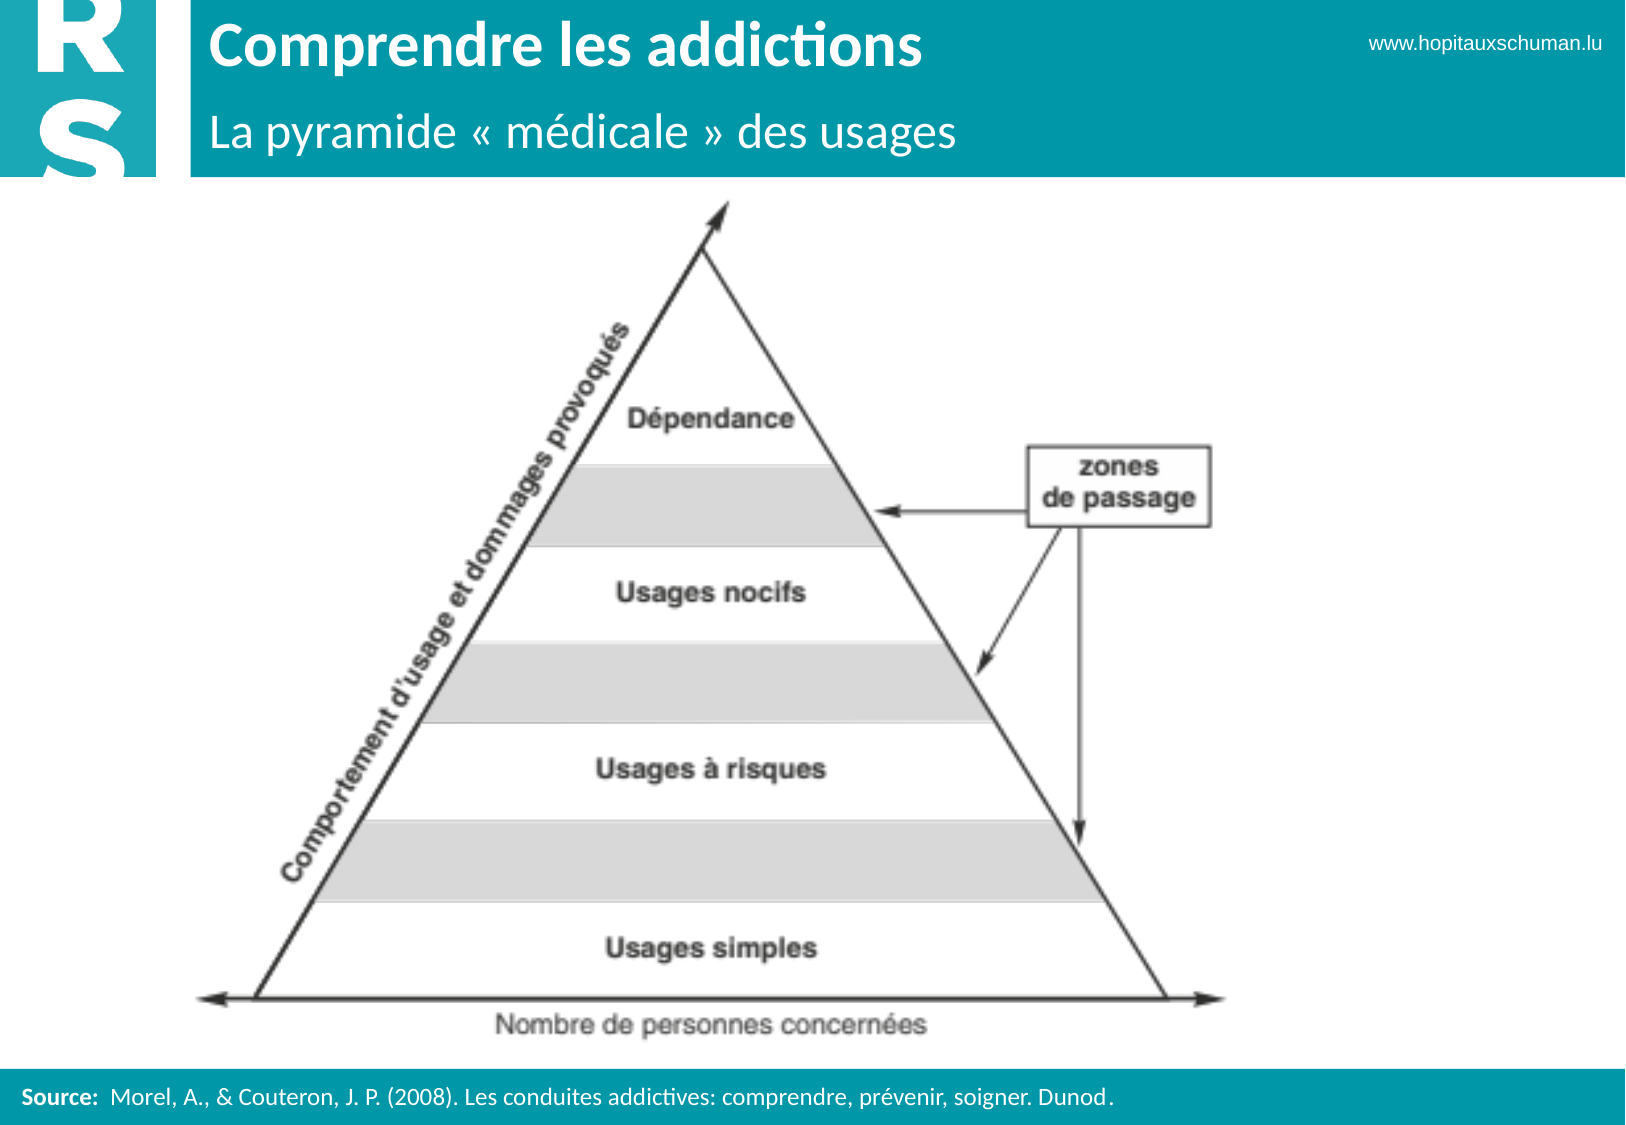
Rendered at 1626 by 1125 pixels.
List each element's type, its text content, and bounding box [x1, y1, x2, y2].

picture [0, 0, 156, 177]
text_box Source: Morel, A., & Couteron, J. P. (2008). Les conduites addictives: comprendre, prévenir, soigner. Dunod. [6, 1068, 1624, 1119]
subtitle La pyramide « médicale » des usages [194, 91, 1380, 151]
title Comprendre les addictions [194, 0, 1382, 88]
picture [194, 189, 1228, 1059]
